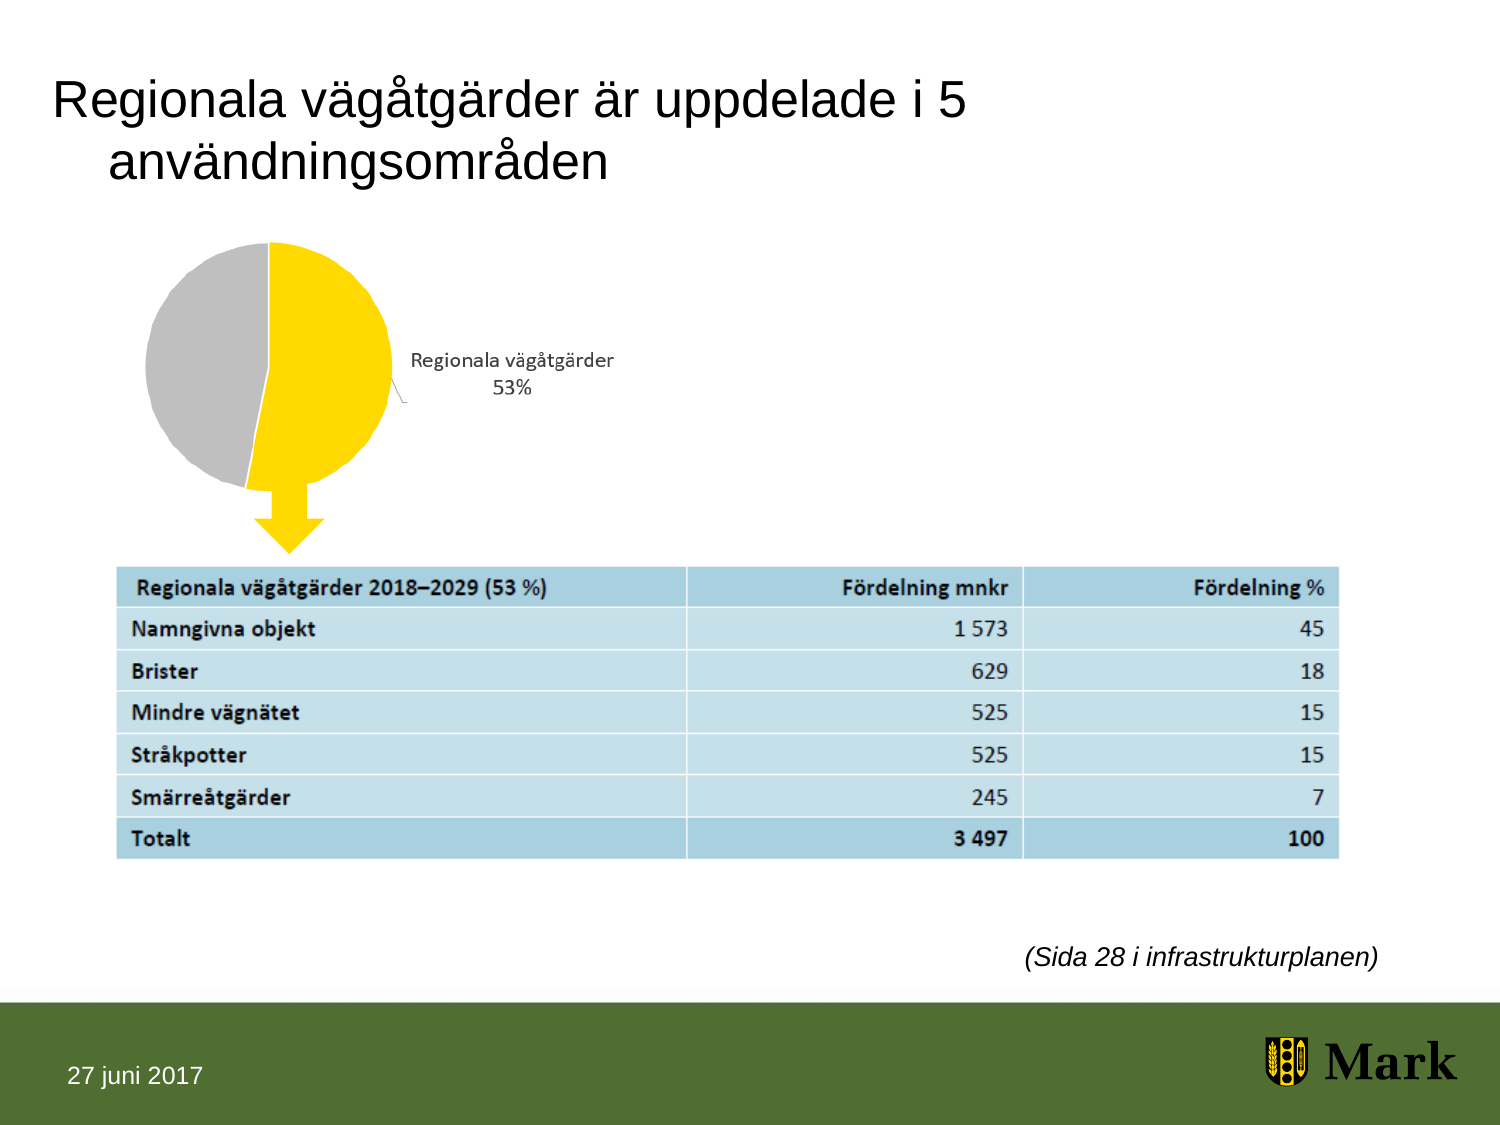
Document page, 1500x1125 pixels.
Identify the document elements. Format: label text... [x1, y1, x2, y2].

picture [0, 0, 1500, 1125]
list Regionala vägåtgärder är uppdelade i 5 användningsområden [37, 57, 1436, 177]
text_box [251, 507, 327, 549]
text_box (Sida 28 i infrastrukturplanen) [1009, 931, 1436, 979]
text_box 27 juni 2017 [52, 1052, 220, 1098]
